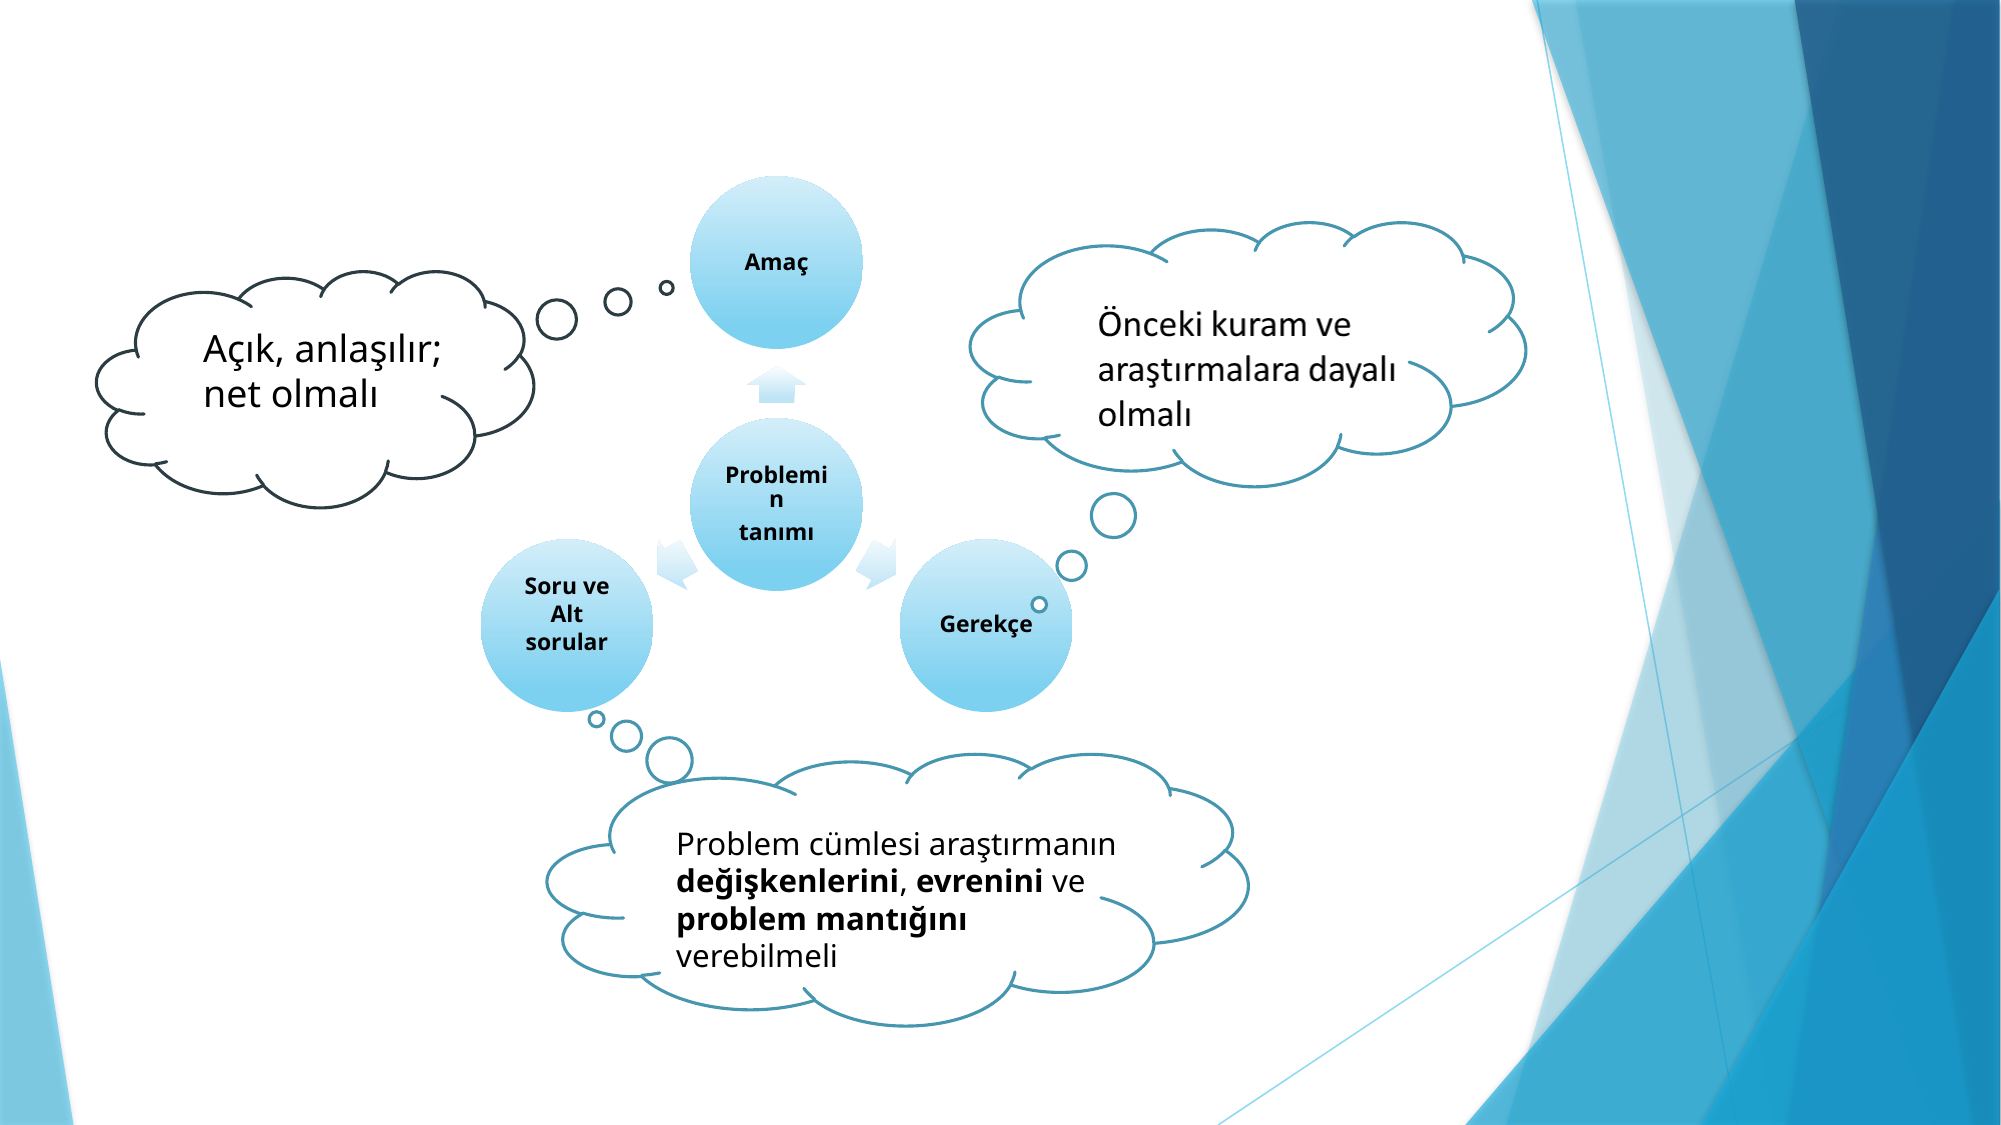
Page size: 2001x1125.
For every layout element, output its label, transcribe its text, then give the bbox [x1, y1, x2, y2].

text_box [588, 722, 606, 729]
picture [1073, 287, 1497, 460]
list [187, 175, 1366, 713]
text_box [94, 293, 182, 487]
text_box Problem cümlesi araştırmanın değişkenlerini, evrenini ve problem mantığını verebilmeli [661, 816, 1134, 982]
text_box [609, 722, 644, 753]
text_box [545, 736, 1250, 1028]
text_box ööööööööönvcxvxv [1371, 221, 1528, 392]
